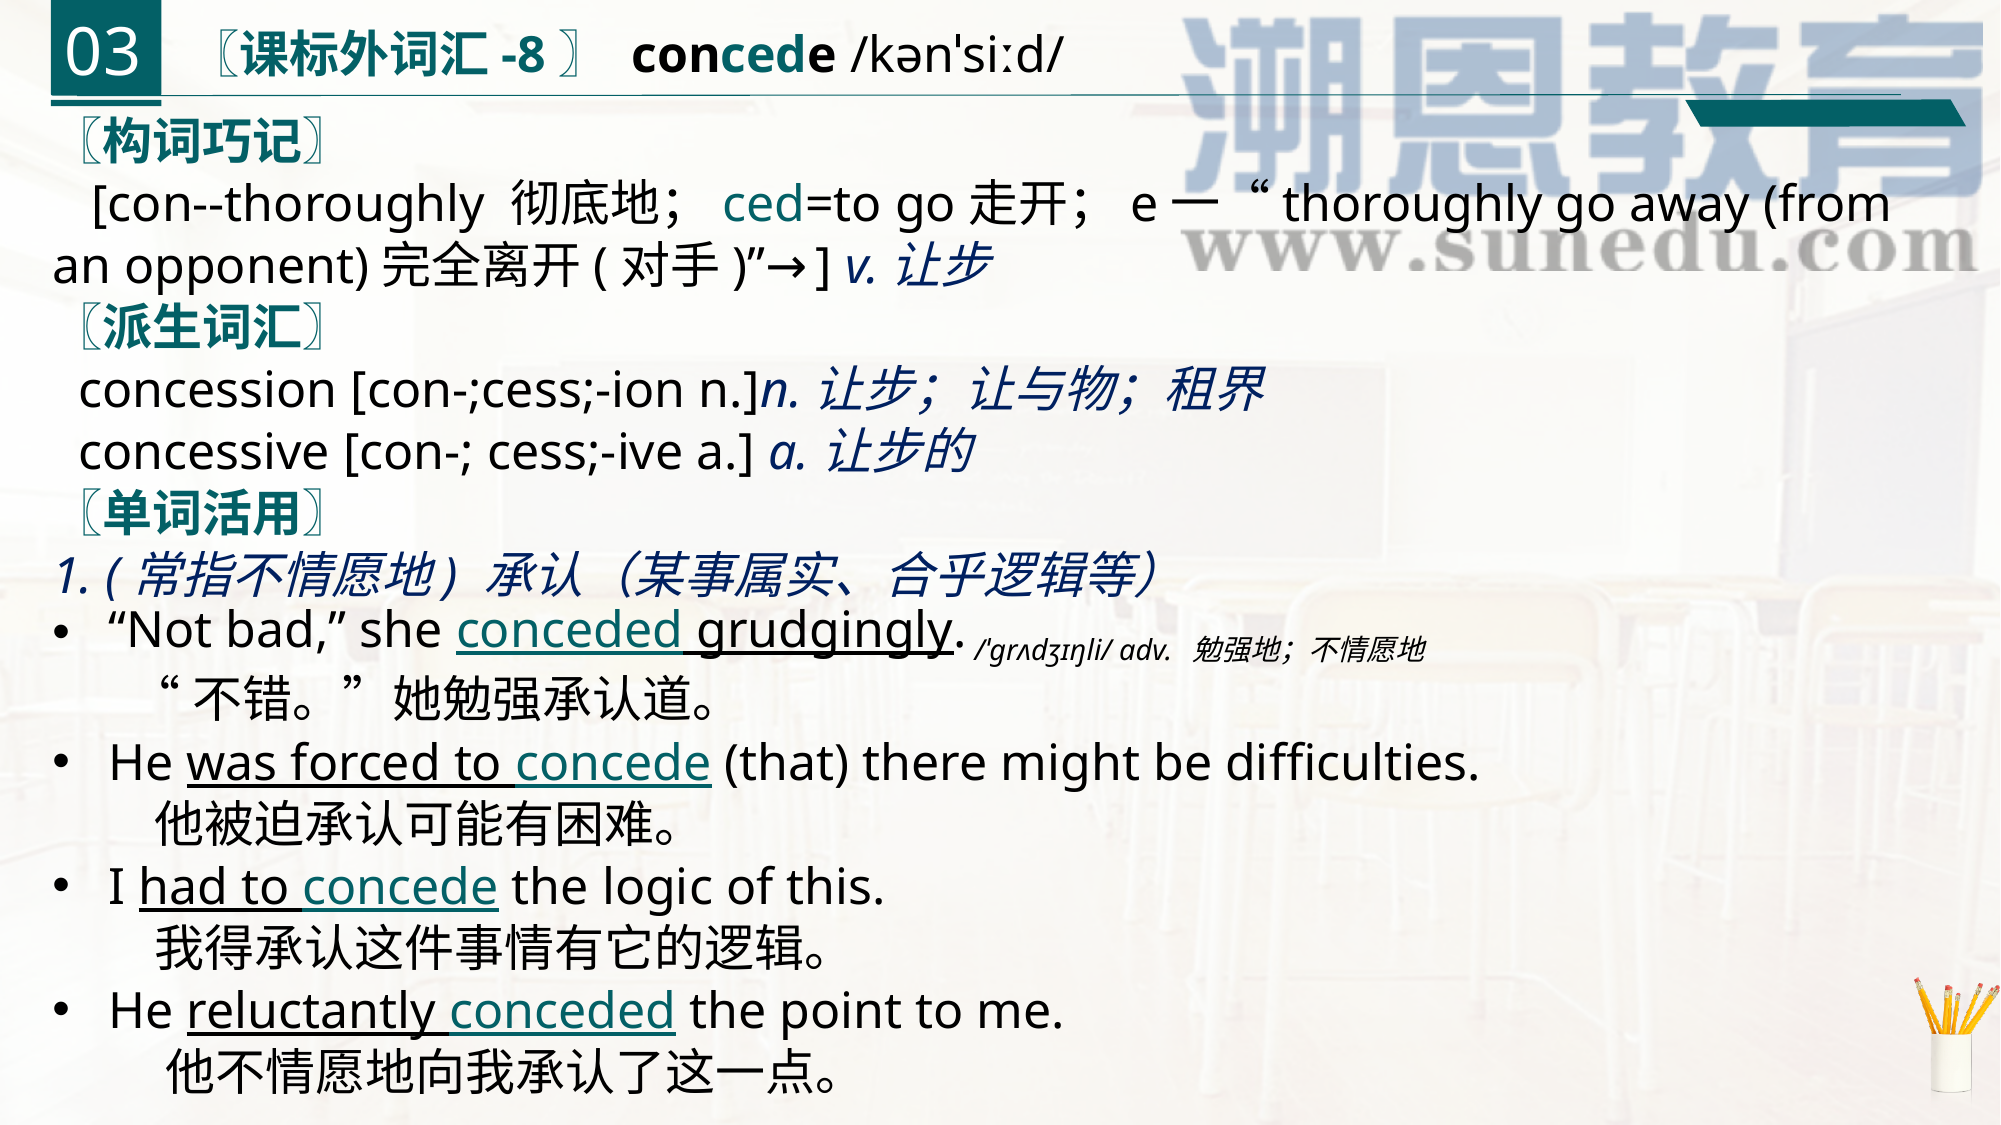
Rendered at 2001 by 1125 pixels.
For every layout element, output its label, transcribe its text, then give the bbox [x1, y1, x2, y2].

text_box [1941, 99, 1967, 127]
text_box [43, 0, 163, 107]
text_box 〖构词巧记〗 [con--thoroughly 彻底地；ced=to go走开；e一“thoroughly go away (from an opponent)完全离开(对手)”→] v.让步 〖派生词汇〗 concession [con-;cess;-ion n.]n.让步；让与物；租界 concessive [con-; cess;-ive a.] a.让步的 〖单词活用〗 1. (常指不情愿地) 承认（某事属实、合乎逻辑等） “Not bad,” she conceded grudgingly. /ˈɡrʌdʒɪŋli/ adv. 勉强地；不情愿地 “不错。”她勉强承认道。 He was forced to concede (that) there might be difficulties. 他被迫承认可能有困难。 I had to concede the logic of this. 我得承认这件事情有它的逻辑。 He reluctantly conceded the point to me. 他不情愿地向我承认了这一点。 [37, 99, 1941, 1108]
picture [0, 0, 2001, 1125]
text_box 〖课标外词汇-8〗 concede /kənˈsiːd/ [174, 14, 1371, 90]
